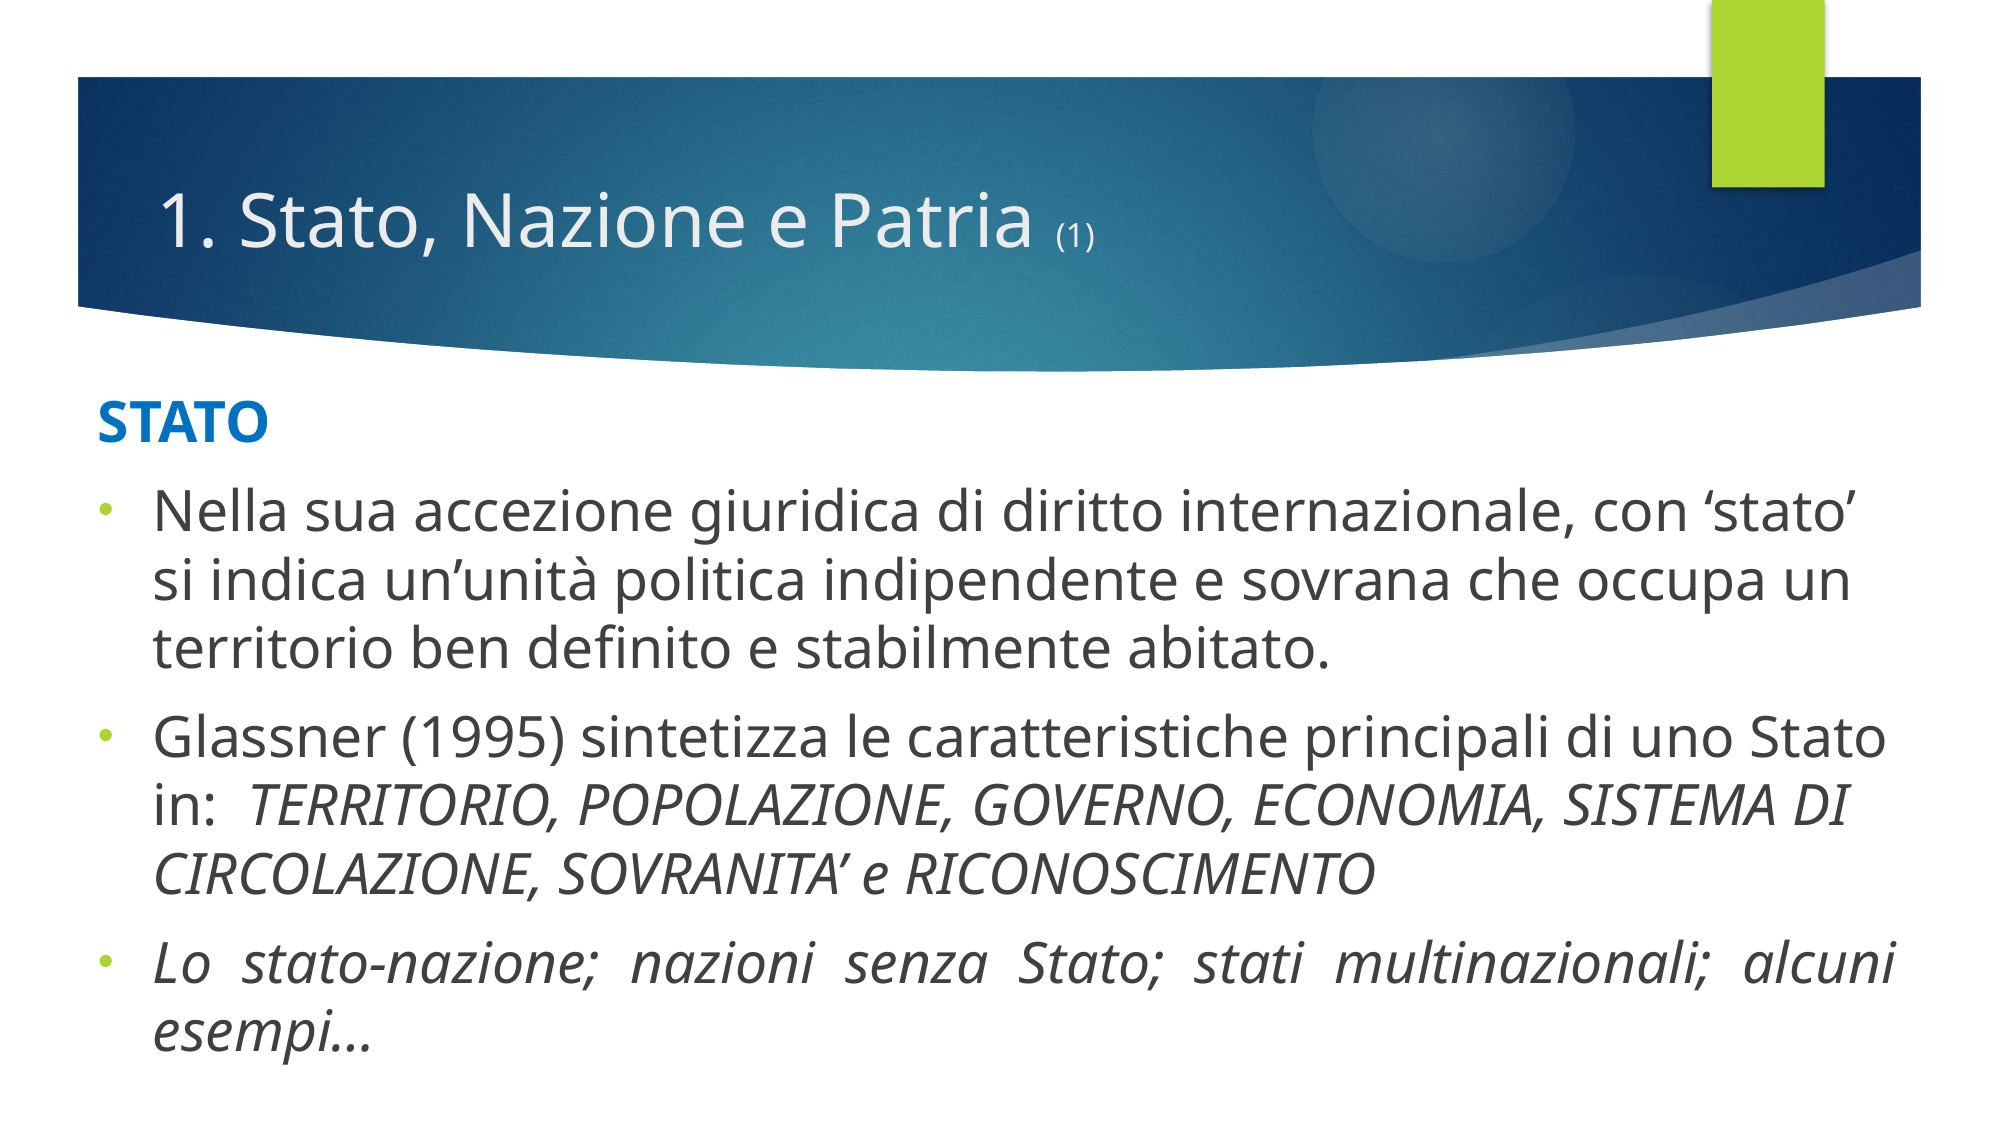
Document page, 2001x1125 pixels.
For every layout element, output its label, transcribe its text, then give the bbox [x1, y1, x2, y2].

list STATO Nella sua accezione giuridica di diritto internazionale, con ‘stato’ si indica un’unità politica indipendente e sovrana che occupa un territorio ben definito e stabilmente abitato. Glassner (1995) sintetizza le caratteristiche principali di uno Stato in: TERRITORIO, POPOLAZIONE, GOVERNO, ECONOMIA, SISTEMA DI CIRCOLAZIONE, SOVRANITA’ e RICONOSCIMENTO Lo stato-nazione; nazioni senza Stato; stati multinazionali; alcuni esempi… [82, 378, 1912, 1077]
title 1. Stato, Nazione e Patria (1) [141, 159, 1627, 276]
